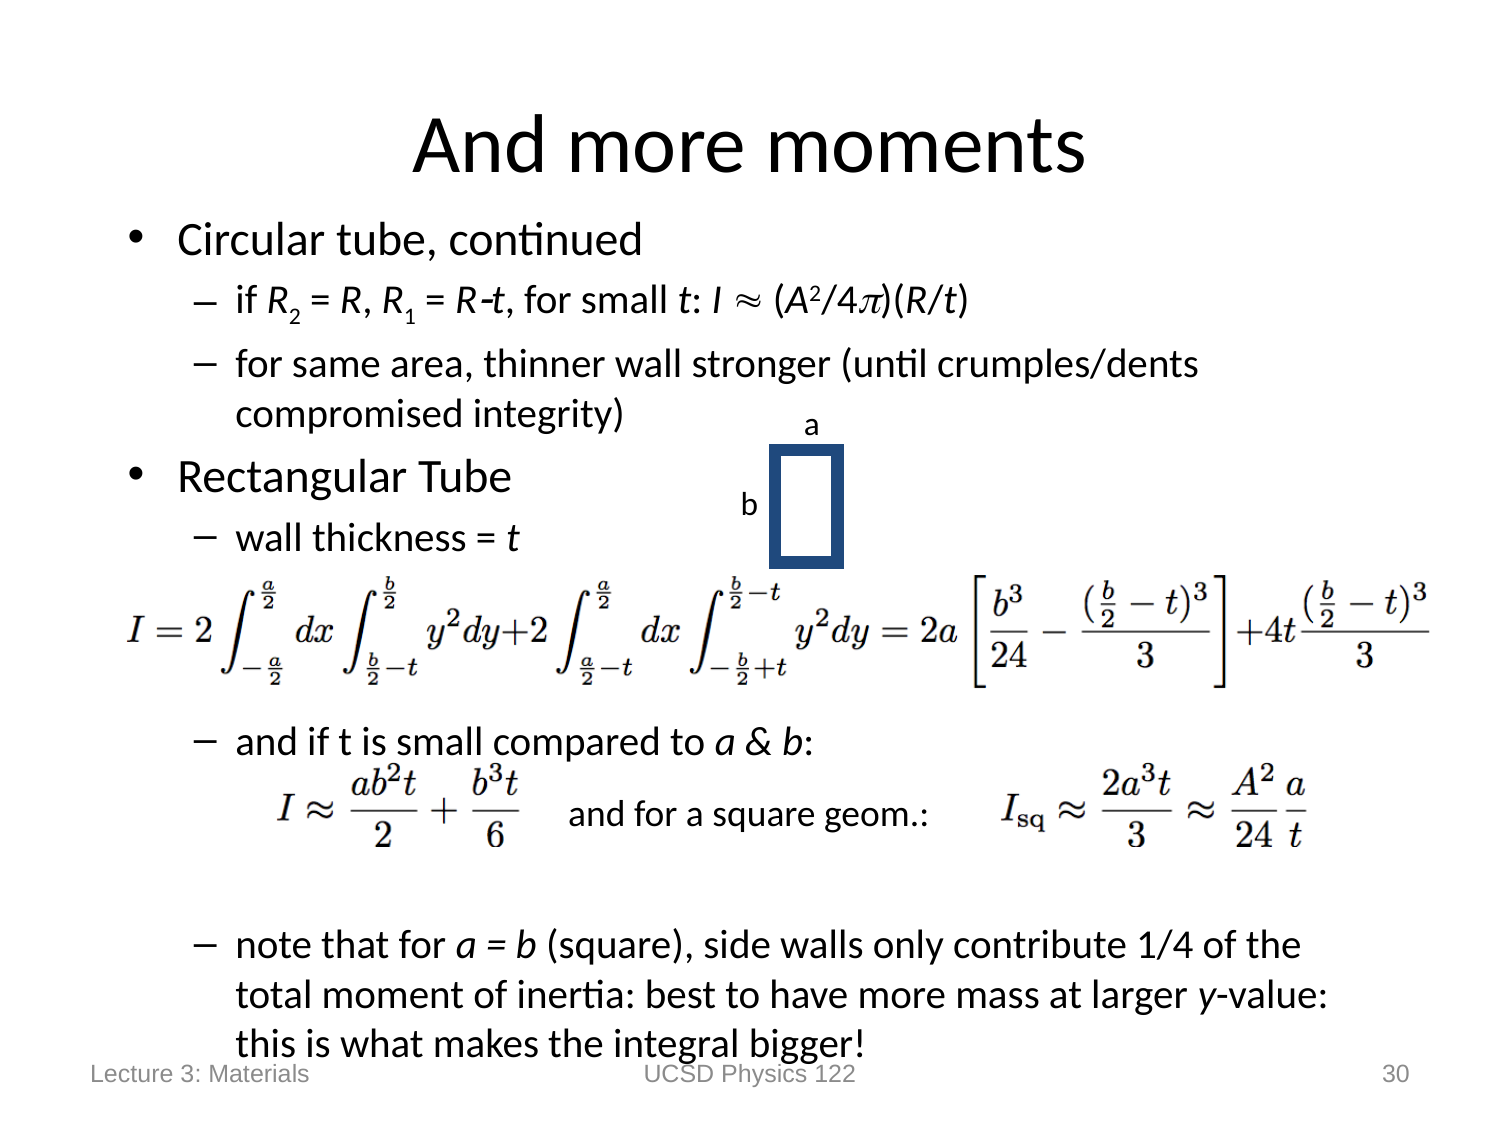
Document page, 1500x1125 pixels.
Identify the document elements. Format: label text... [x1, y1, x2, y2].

footer UCSD Physics 122 [512, 1075, 988, 1103]
text_box [774, 450, 838, 563]
picture [124, 574, 1430, 690]
text_box a [788, 394, 835, 450]
list Circular tube, continued if R2 = R, R1 = Rt, for small t: I  (A2/4)(R/t) for same area, thinner wall stronger (until crumples/dents compromised integrity) Rectangular Tube wall thickness = t and if t is small compared to a & b: note that for a = b (square), side walls only contribute 1/4 of the total moment of inertia: best to have more mass at larger y-value: this is what makes the integral bigger! [112, 200, 1388, 1075]
slide_number 30 [1074, 1042, 1425, 1103]
text_box b [725, 474, 773, 530]
picture [999, 762, 1311, 847]
slide_number Lecture 3: Materials [75, 1042, 425, 1103]
picture [274, 762, 526, 847]
title And more moments [75, 45, 1425, 233]
text_box and for a square geom.: [553, 781, 945, 842]
